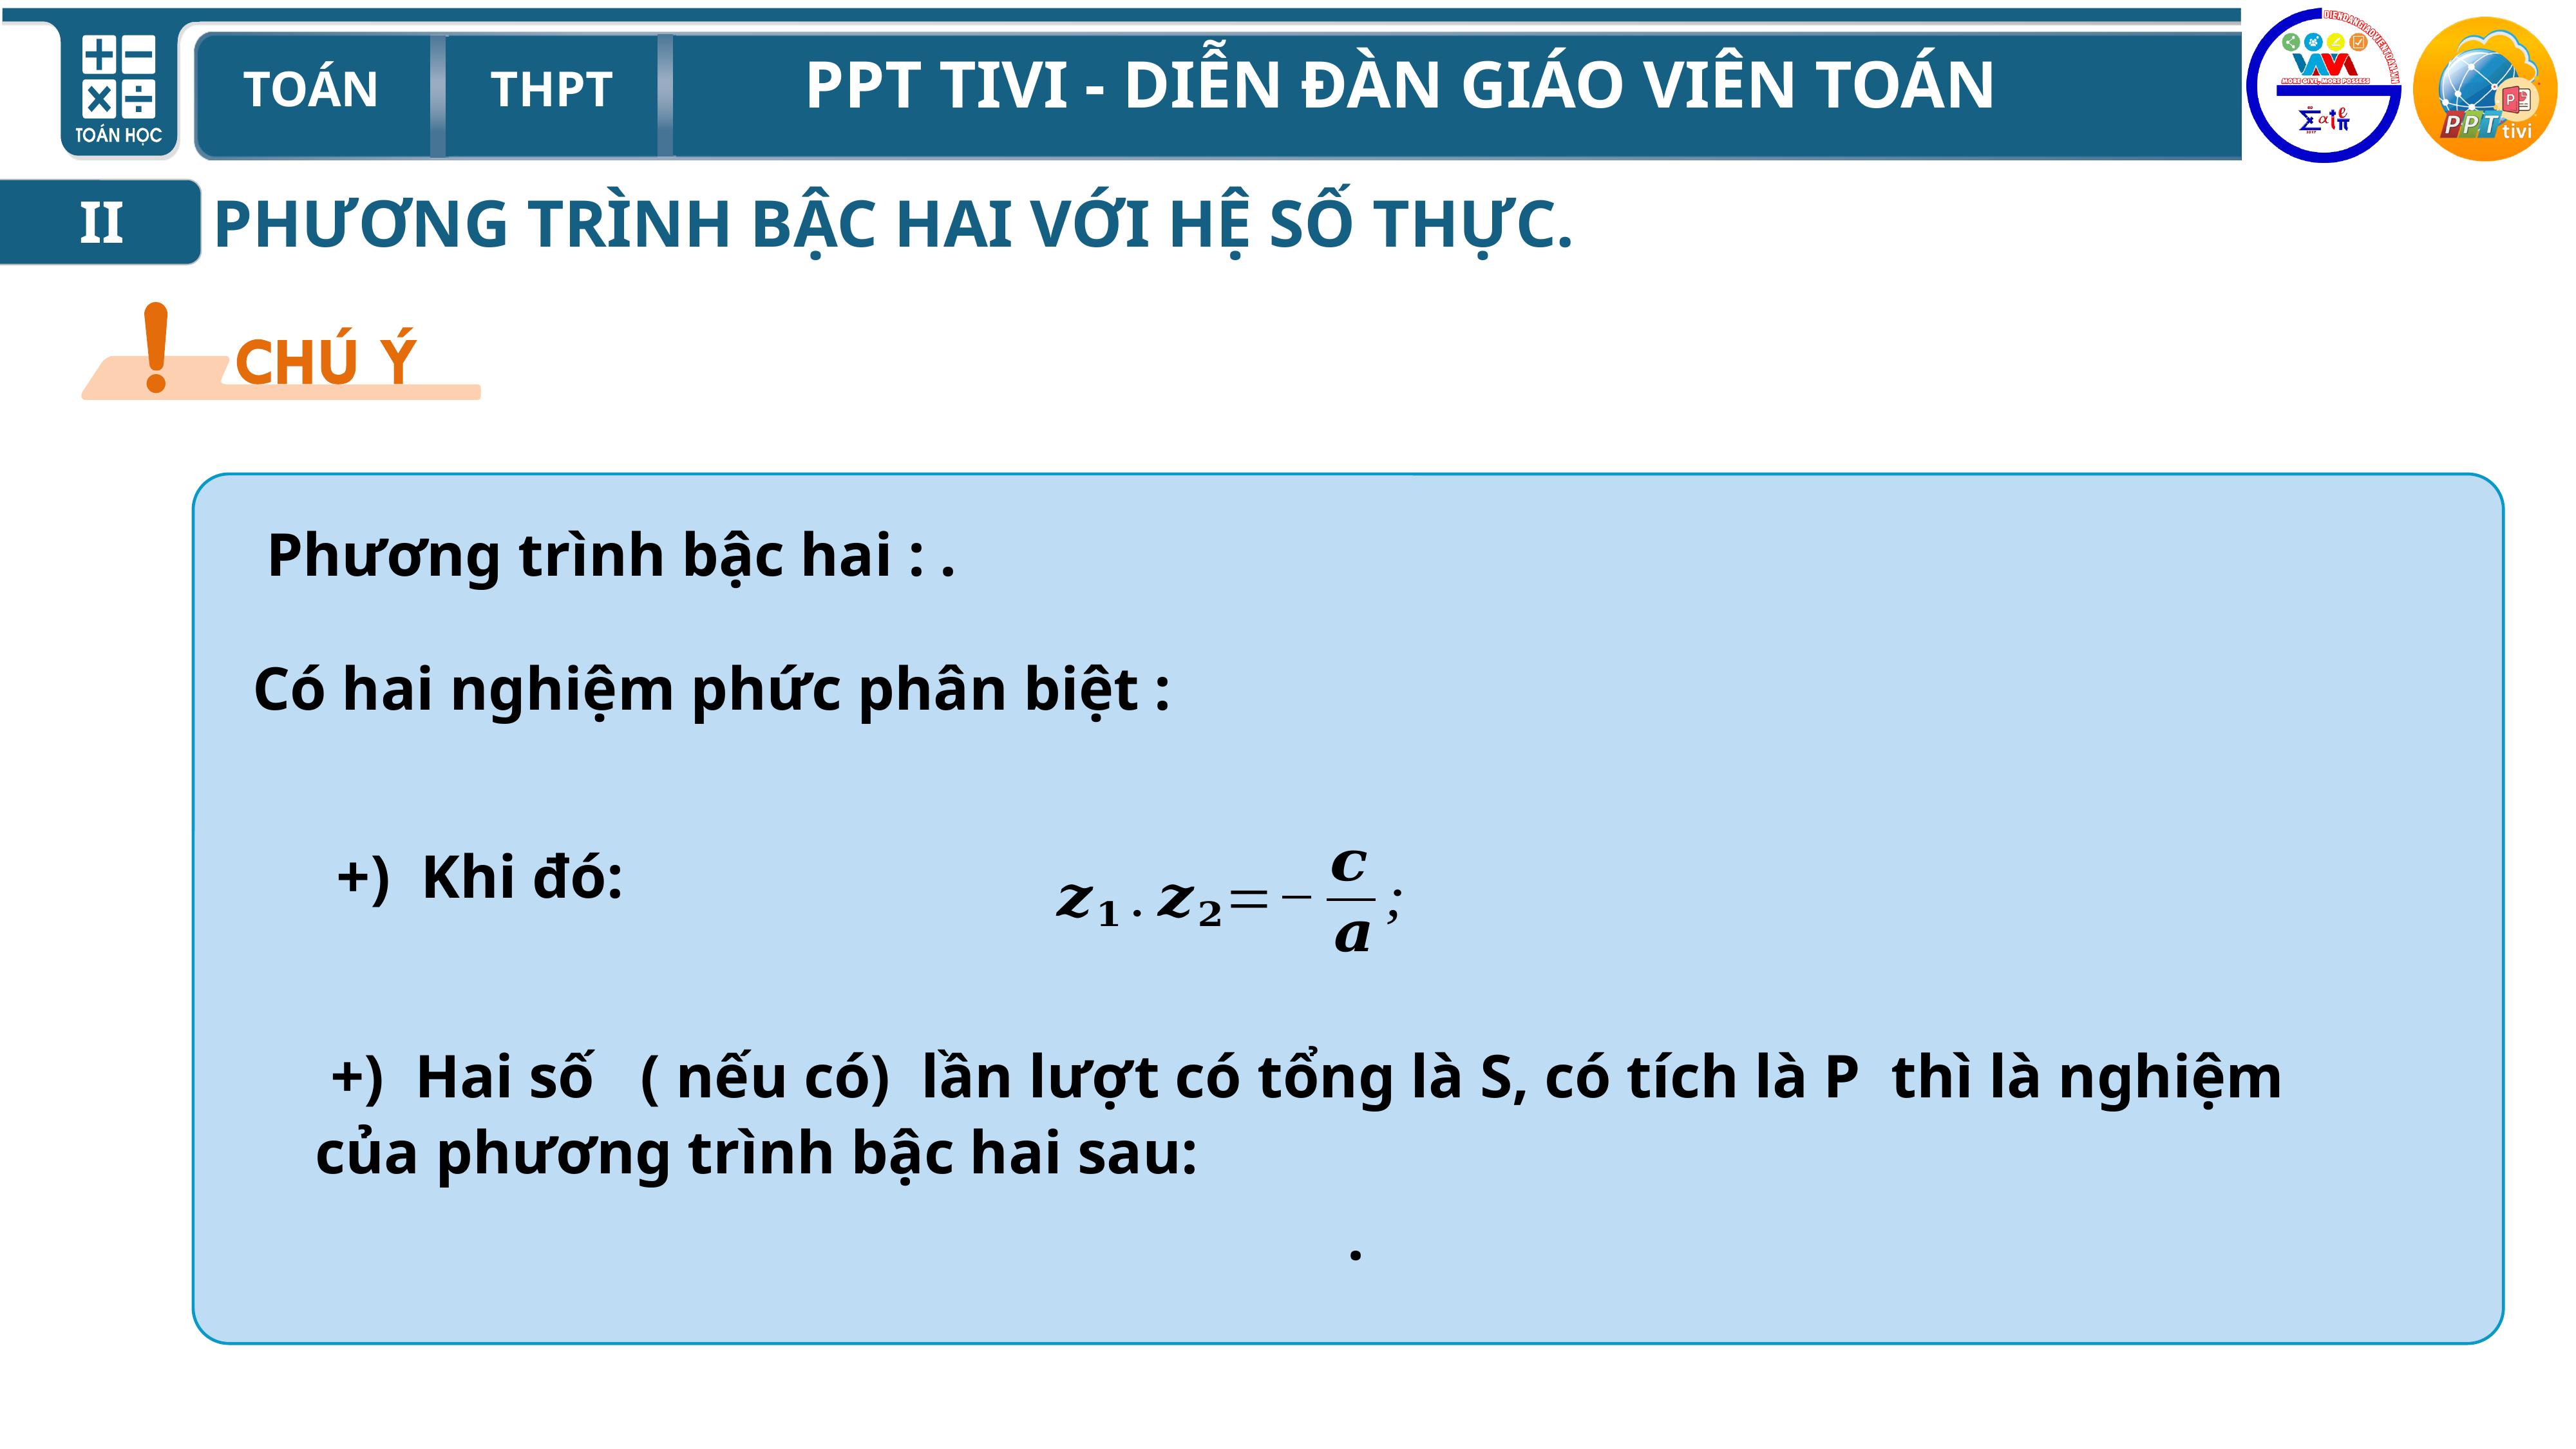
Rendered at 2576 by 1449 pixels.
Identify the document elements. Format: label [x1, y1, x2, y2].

text_box [123, 347, 2504, 1344]
picture [2246, 8, 2401, 163]
text_box [80, 301, 481, 401]
picture [2412, 16, 2558, 162]
picture [2, 22, 2242, 160]
text_box [0, 178, 2029, 266]
